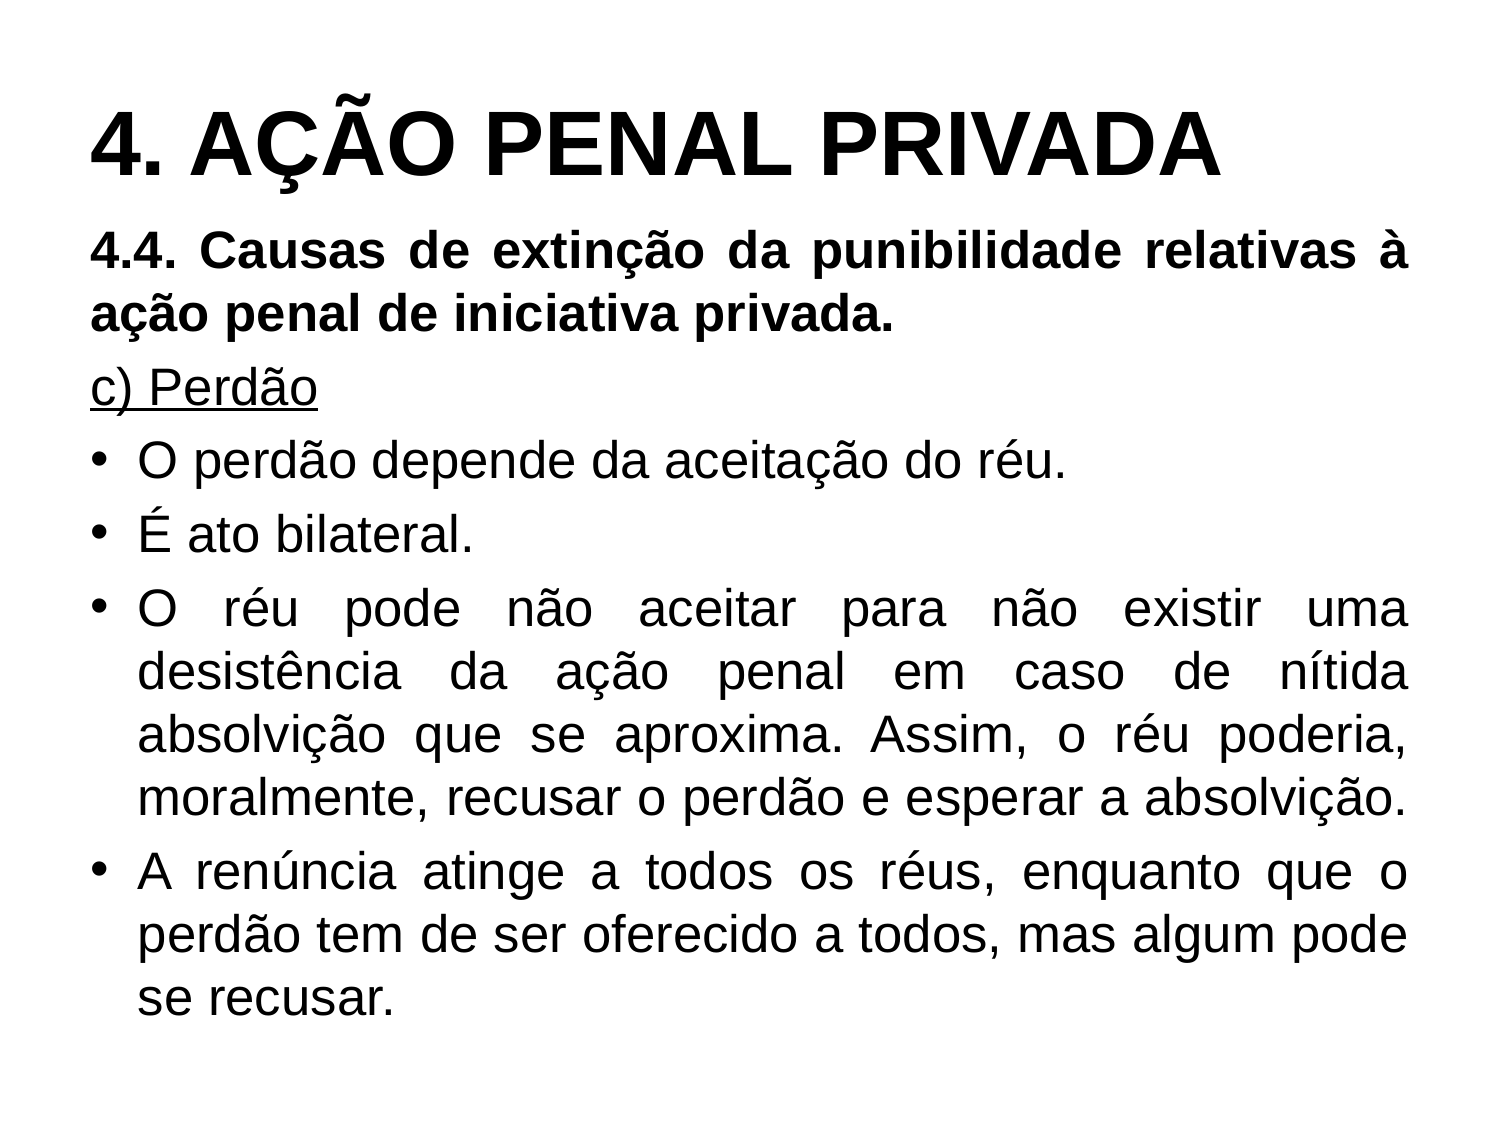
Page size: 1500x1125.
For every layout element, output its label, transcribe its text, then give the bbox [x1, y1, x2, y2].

title 4. AÇÃO PENAL PRIVADA [75, 45, 1425, 208]
list 4.4. Causas de extinção da punibilidade relativas à ação penal de iniciativa privada. c) Perdão O perdão depende da aceitação do réu. É ato bilateral. O réu pode não aceitar para não existir uma desistência da ação penal em caso de nítida absolvição que se aproxima. Assim, o réu poderia, moralmente, recusar o perdão e esperar a absolvição. A renúncia atinge a todos os réus, enquanto que o perdão tem de ser oferecido a todos, mas algum pode se recusar. [75, 208, 1425, 1094]
